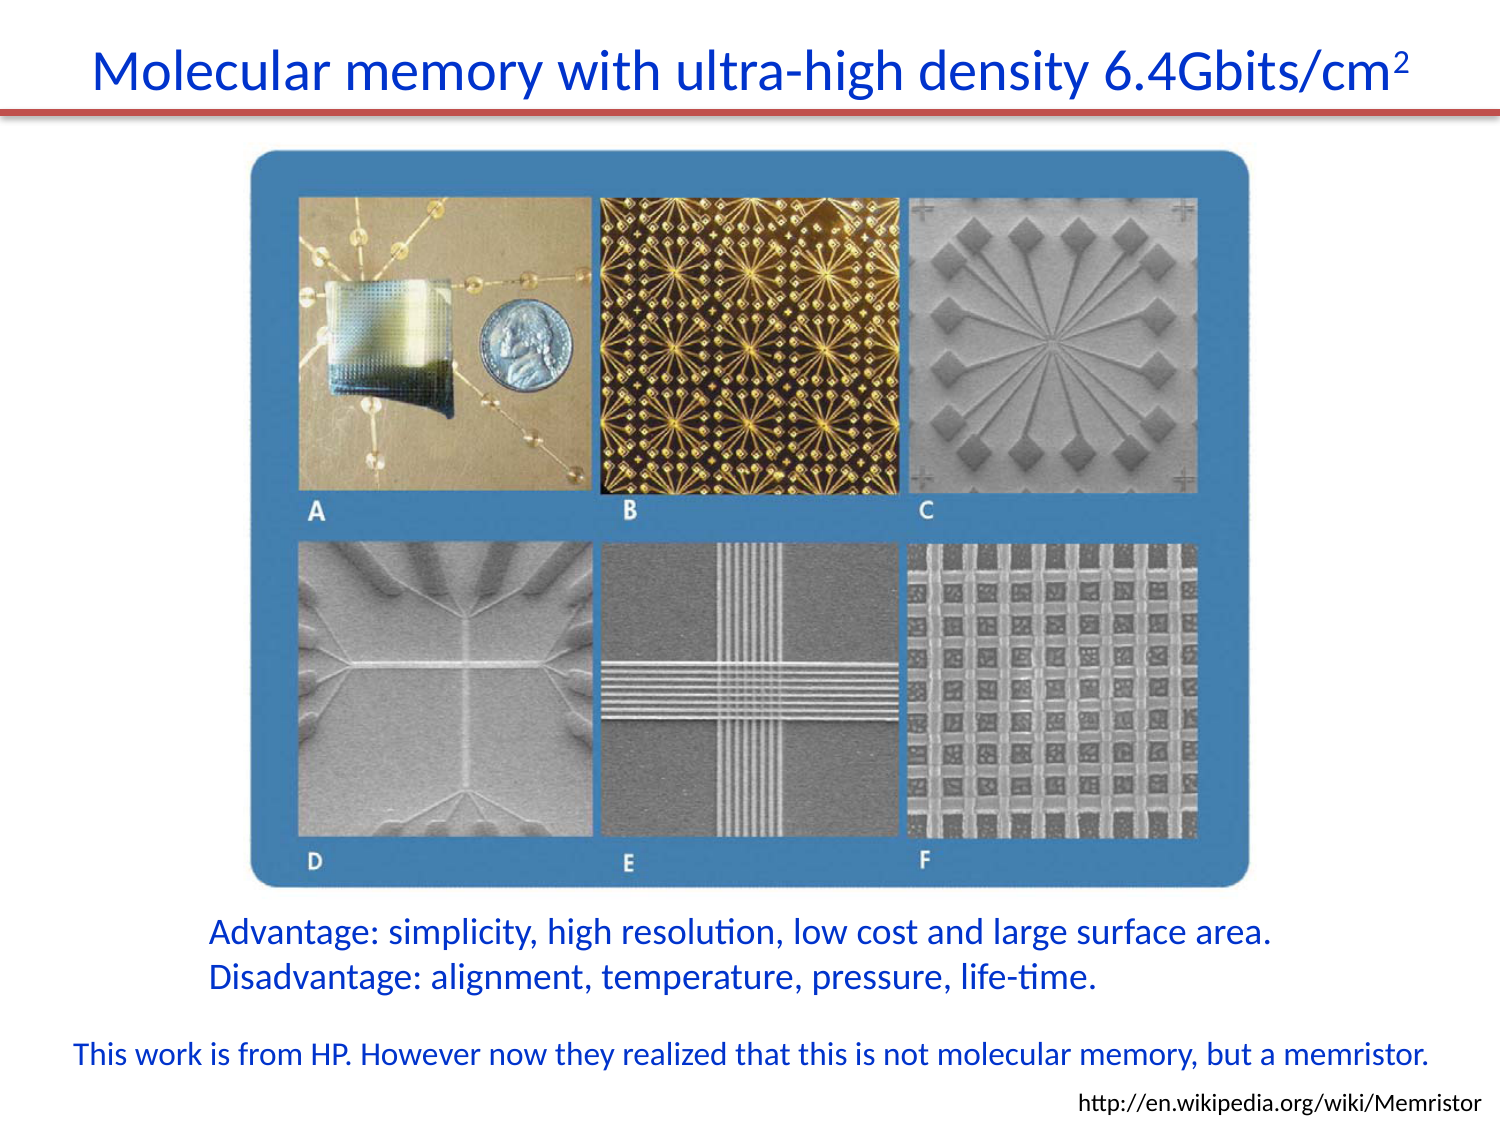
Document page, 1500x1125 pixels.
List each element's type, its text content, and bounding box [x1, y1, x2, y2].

text_box Advantage: simplicity, high resolution, low cost and large surface area. Disadvantage: alignment, temperature, pressure, life-time. [193, 899, 1289, 1005]
picture [224, 124, 1276, 913]
text_box Molecular memory with ultra-high density 6.4Gbits/cm2 [77, 24, 1425, 108]
text_box This work is from HP. However now they realized that this is not molecular memory, but a memristor. [58, 1024, 1447, 1080]
text_box http://en.wikipedia.org/wiki/Memristor [1063, 1079, 1498, 1125]
